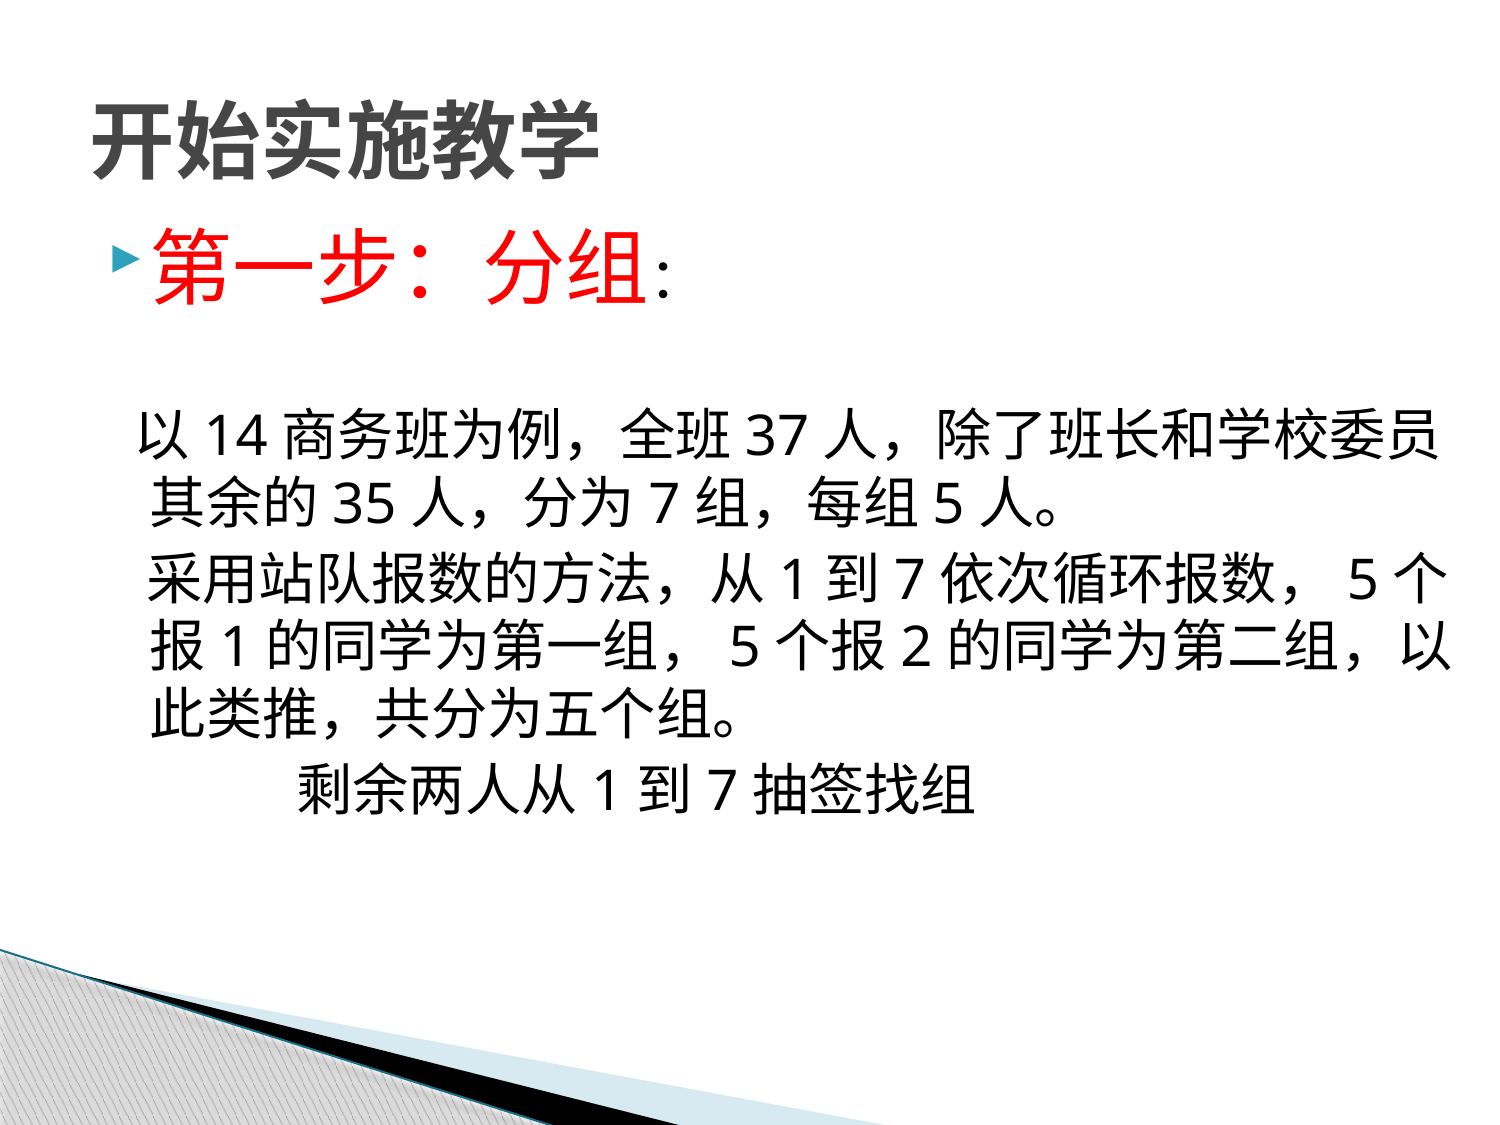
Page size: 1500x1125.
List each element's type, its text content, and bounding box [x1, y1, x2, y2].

title 开始实施教学 [75, 45, 1425, 233]
list 第一步：分组： 以14商务班为例，全班37人，除了班长和学校委员其余的35人，分为7组，每组5人。 采用站队报数的方法，从1到7依次循环报数，5个报1的同学为第一组，5个报2的同学为第二组，以此类推，共分为五个组。 剩余两人从1到7抽签找组 [75, 208, 1471, 951]
